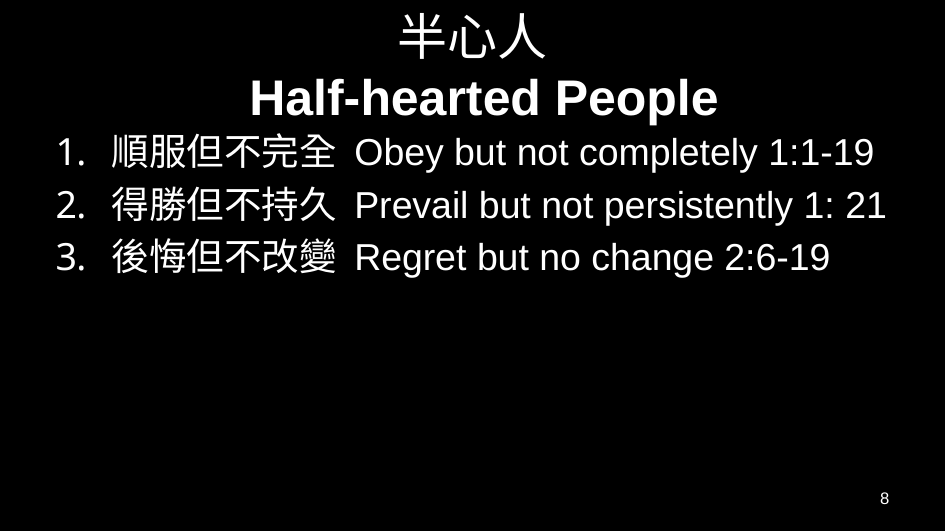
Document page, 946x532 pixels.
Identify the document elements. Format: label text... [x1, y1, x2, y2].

title 半心人 Half-hearted People [46, 21, 899, 111]
slide_number 8 [677, 483, 899, 522]
list 順服但不完全 Obey but not completely 1:1-19 得勝但不持久 Prevail but not persistently 1: 21 後悔但不改變 Regret but no change 2:6-19 [46, 123, 899, 475]
